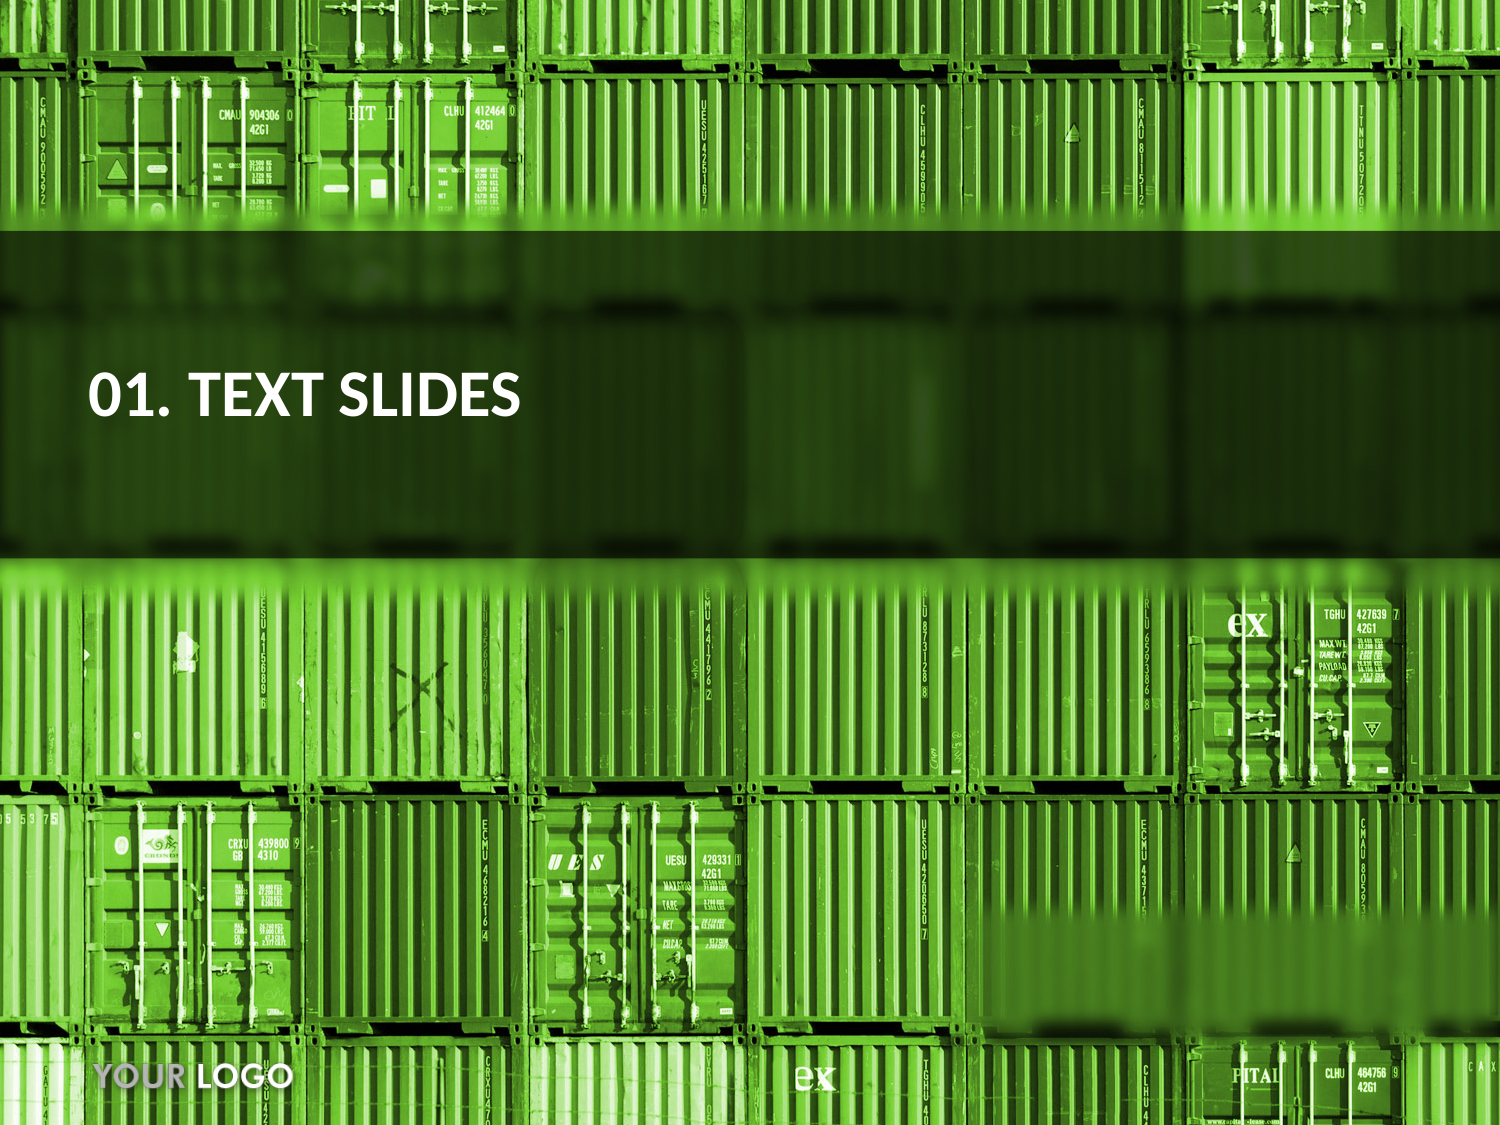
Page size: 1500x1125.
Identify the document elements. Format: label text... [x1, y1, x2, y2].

list 01. TEXT SLIDES [73, 342, 1373, 461]
picture [0, 0, 1500, 1125]
